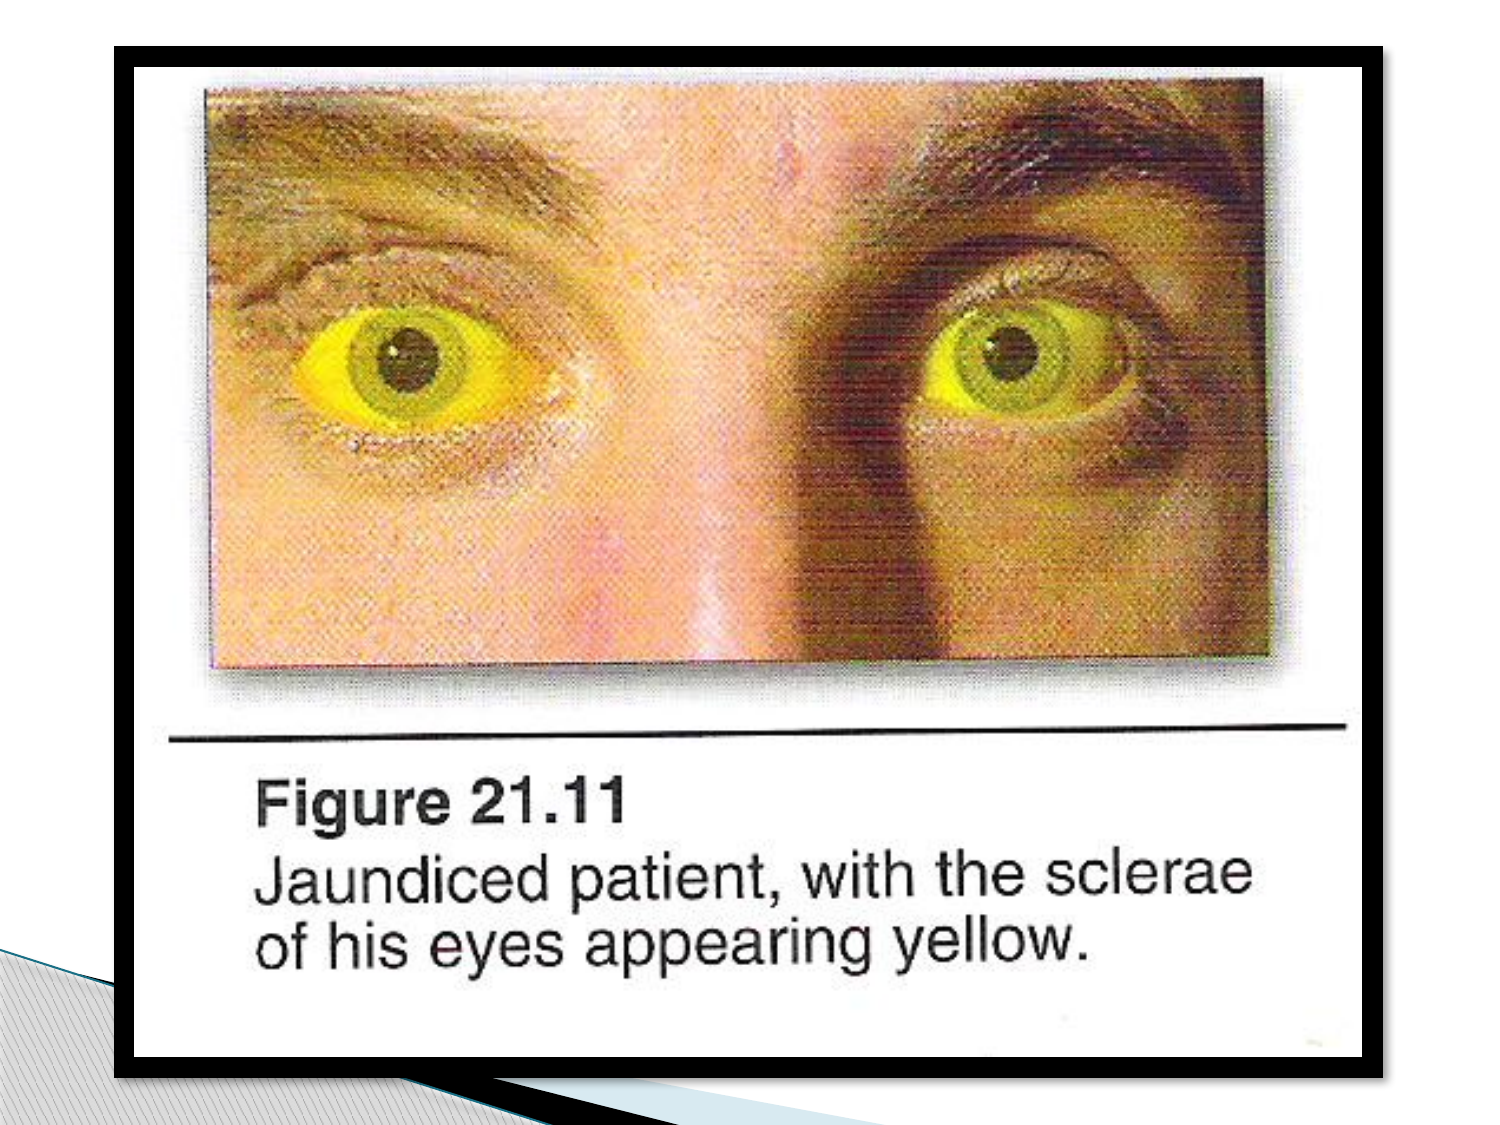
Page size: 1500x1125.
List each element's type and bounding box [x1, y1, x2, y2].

list [134, 66, 1363, 1058]
